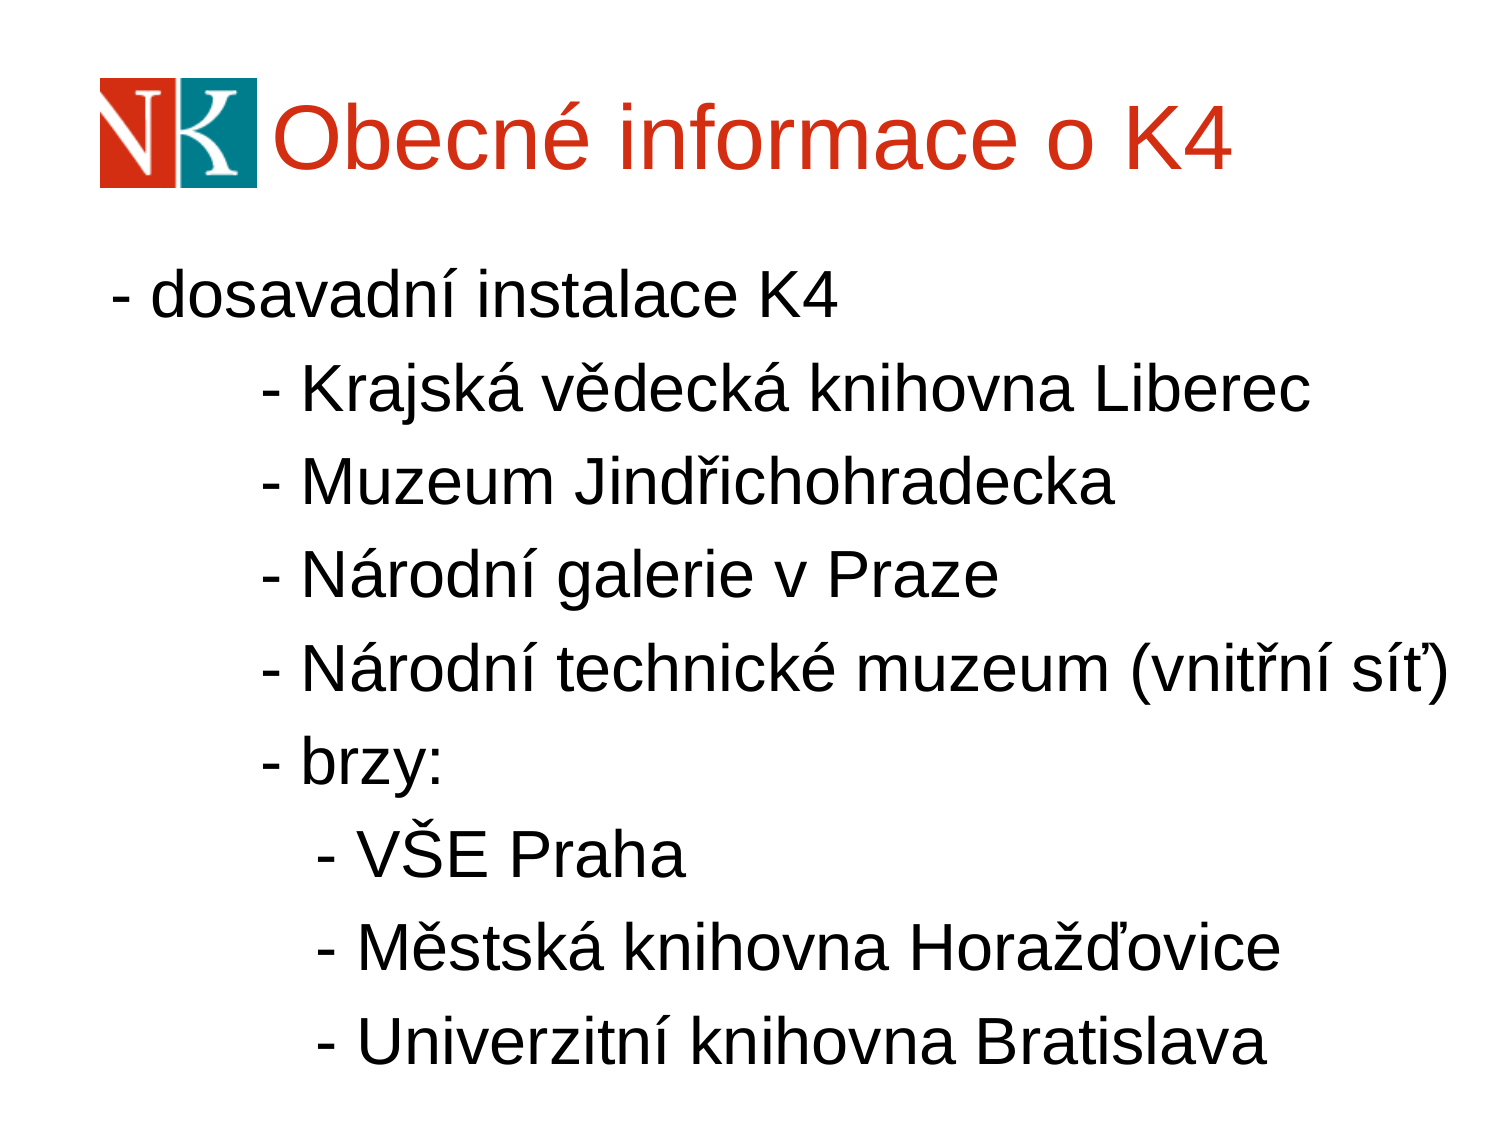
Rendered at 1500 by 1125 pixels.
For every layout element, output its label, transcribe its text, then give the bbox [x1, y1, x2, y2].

picture [99, 77, 257, 188]
title Obecné informace o K4 [256, 66, 1500, 308]
subtitle - dosavadní instalace K4 - Krajská vědecká knihovna Liberec - Muzeum Jindřichohradecka - Národní galerie v Praze - Národní technické muzeum (vnitřní síť) - brzy: - VŠE Praha - Městská knihovna Horažďovice - Univerzitní knihovna Bratislava [95, 243, 1483, 531]
